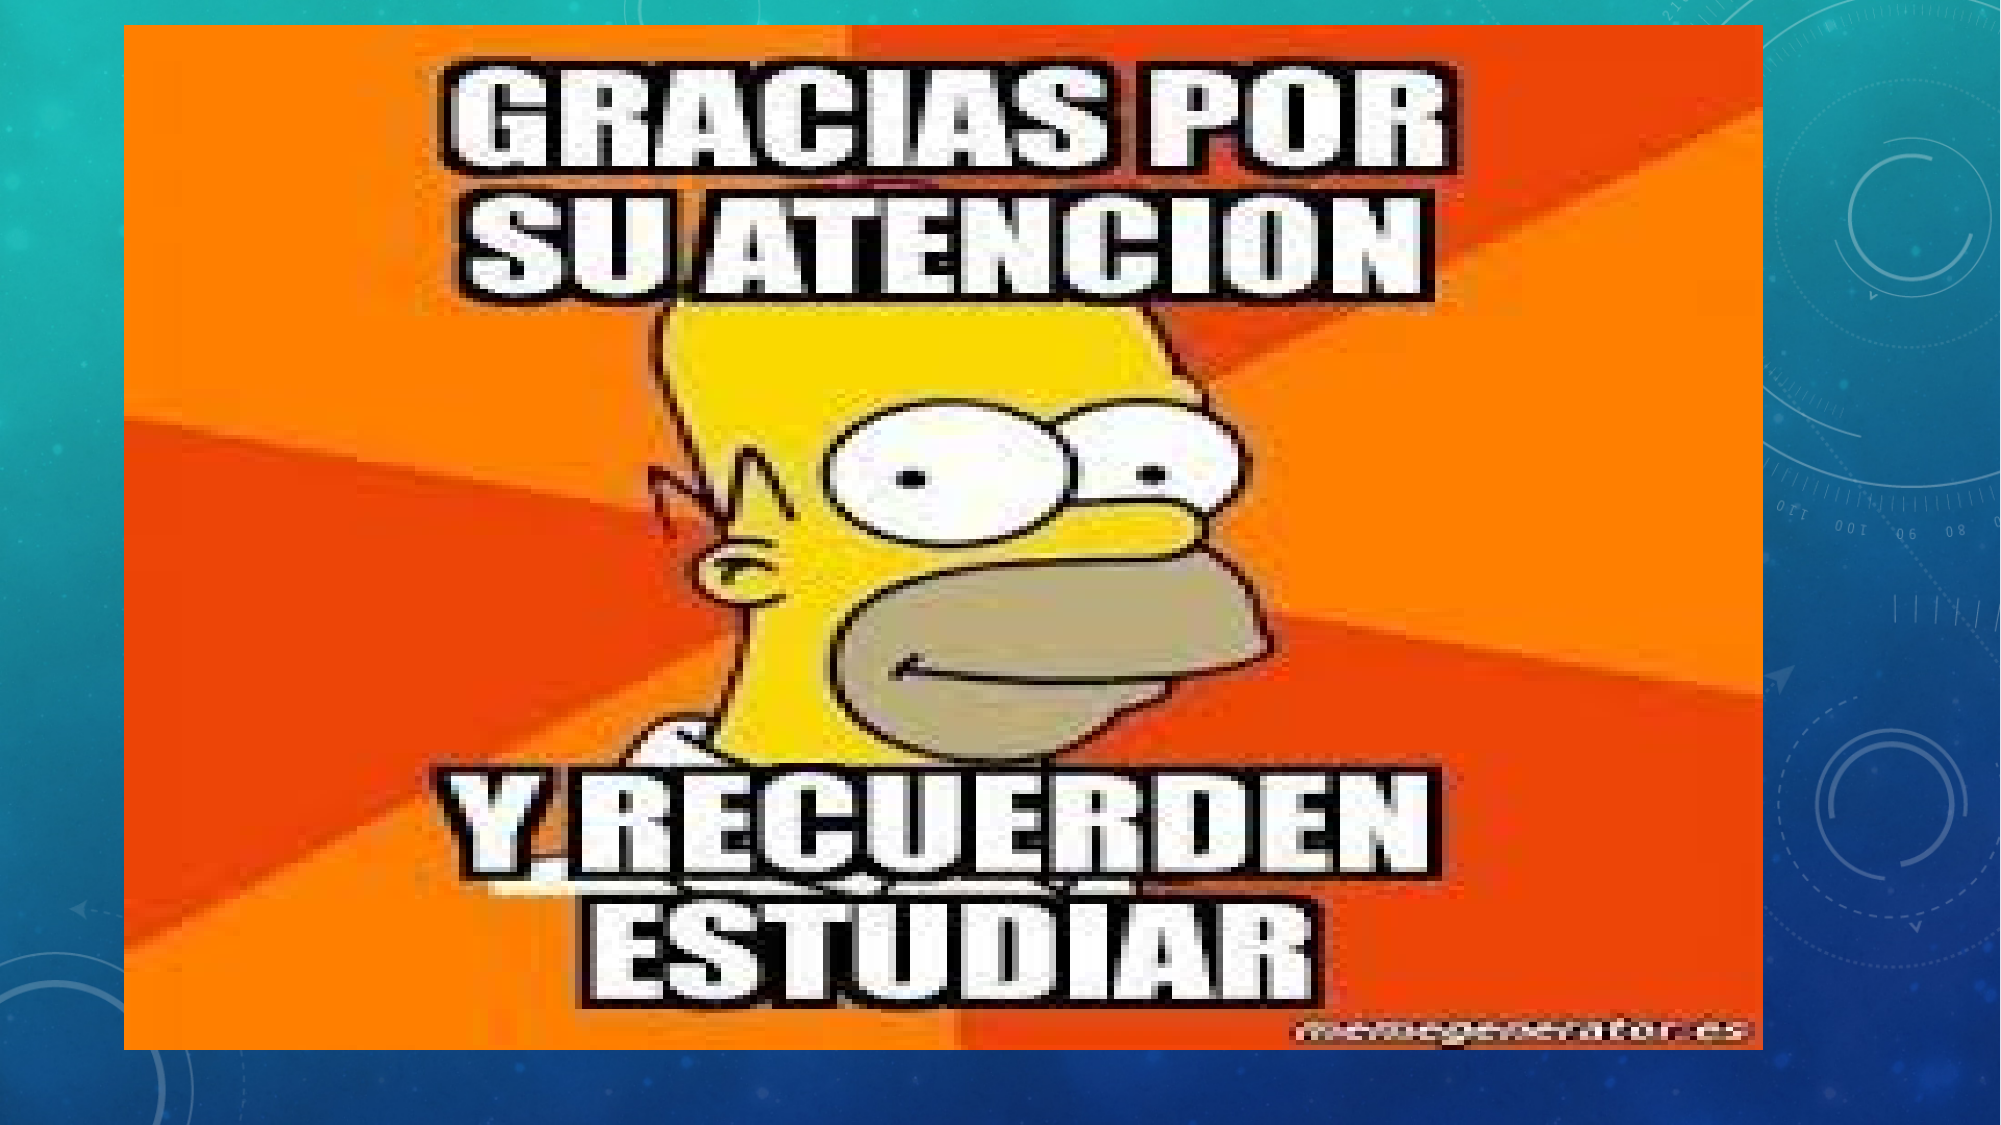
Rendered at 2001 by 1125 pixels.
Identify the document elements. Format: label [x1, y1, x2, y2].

list [124, 25, 1763, 1051]
picture [0, 0, 2001, 1125]
